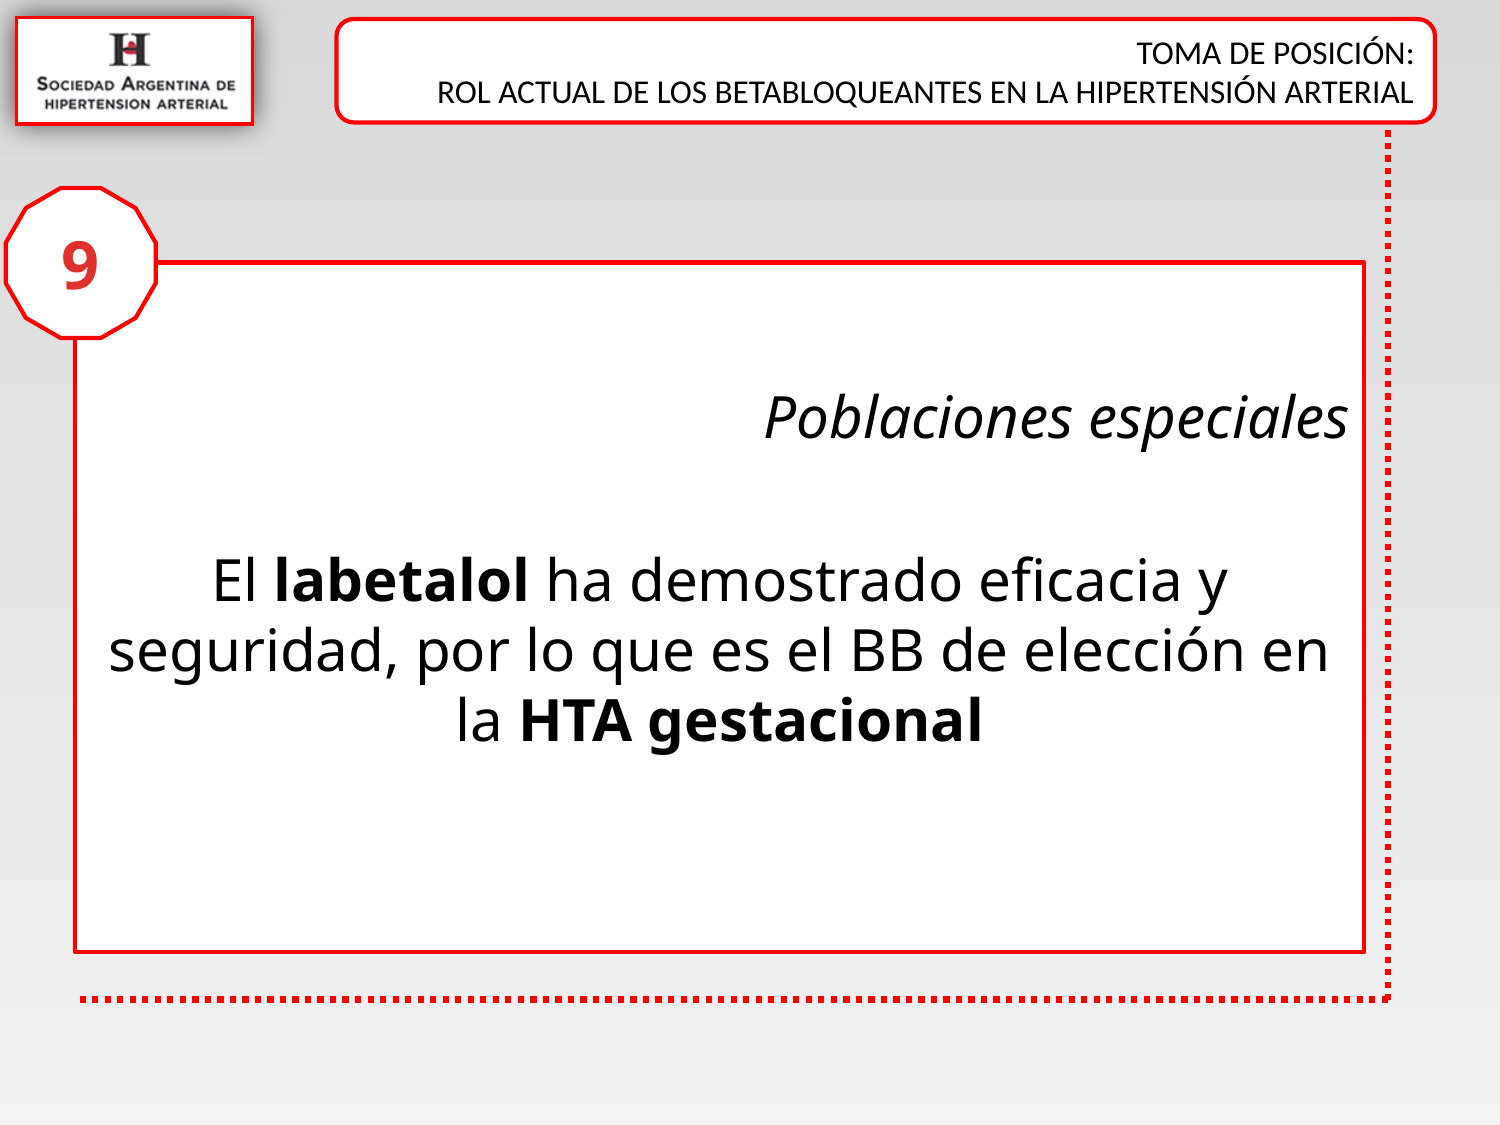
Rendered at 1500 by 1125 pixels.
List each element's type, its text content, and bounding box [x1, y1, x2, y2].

picture [18, 19, 251, 122]
text_box Poblaciones especiales El labetalol ha demostrado eficacia y seguridad, por lo que es el BB de elección en la HTA gestacional [73, 260, 1366, 954]
text_box 9 [3, 185, 158, 341]
